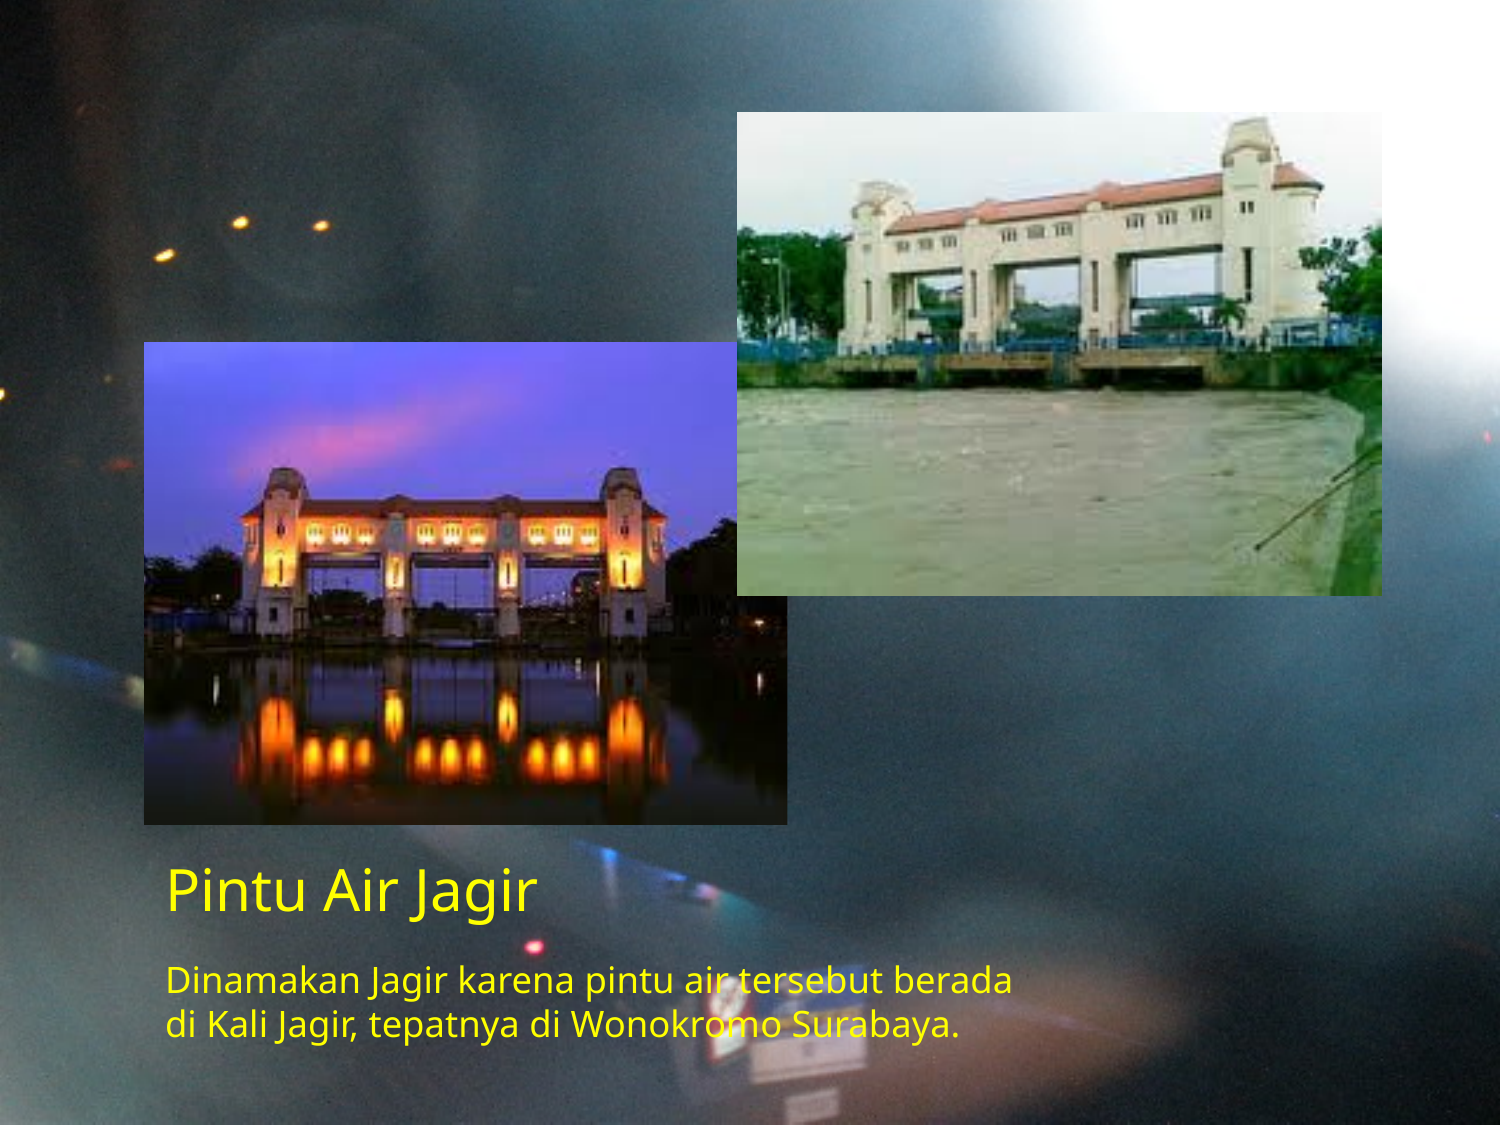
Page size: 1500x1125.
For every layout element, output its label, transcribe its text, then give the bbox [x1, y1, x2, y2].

list Dinamakan Jagir karena pintu air tersebut berada di Kali Jagir, tepatnya di Wonokromo Surabaya. [150, 950, 1050, 1083]
title Pintu Air Jagir [150, 837, 1200, 931]
picture [0, 0, 1500, 1125]
